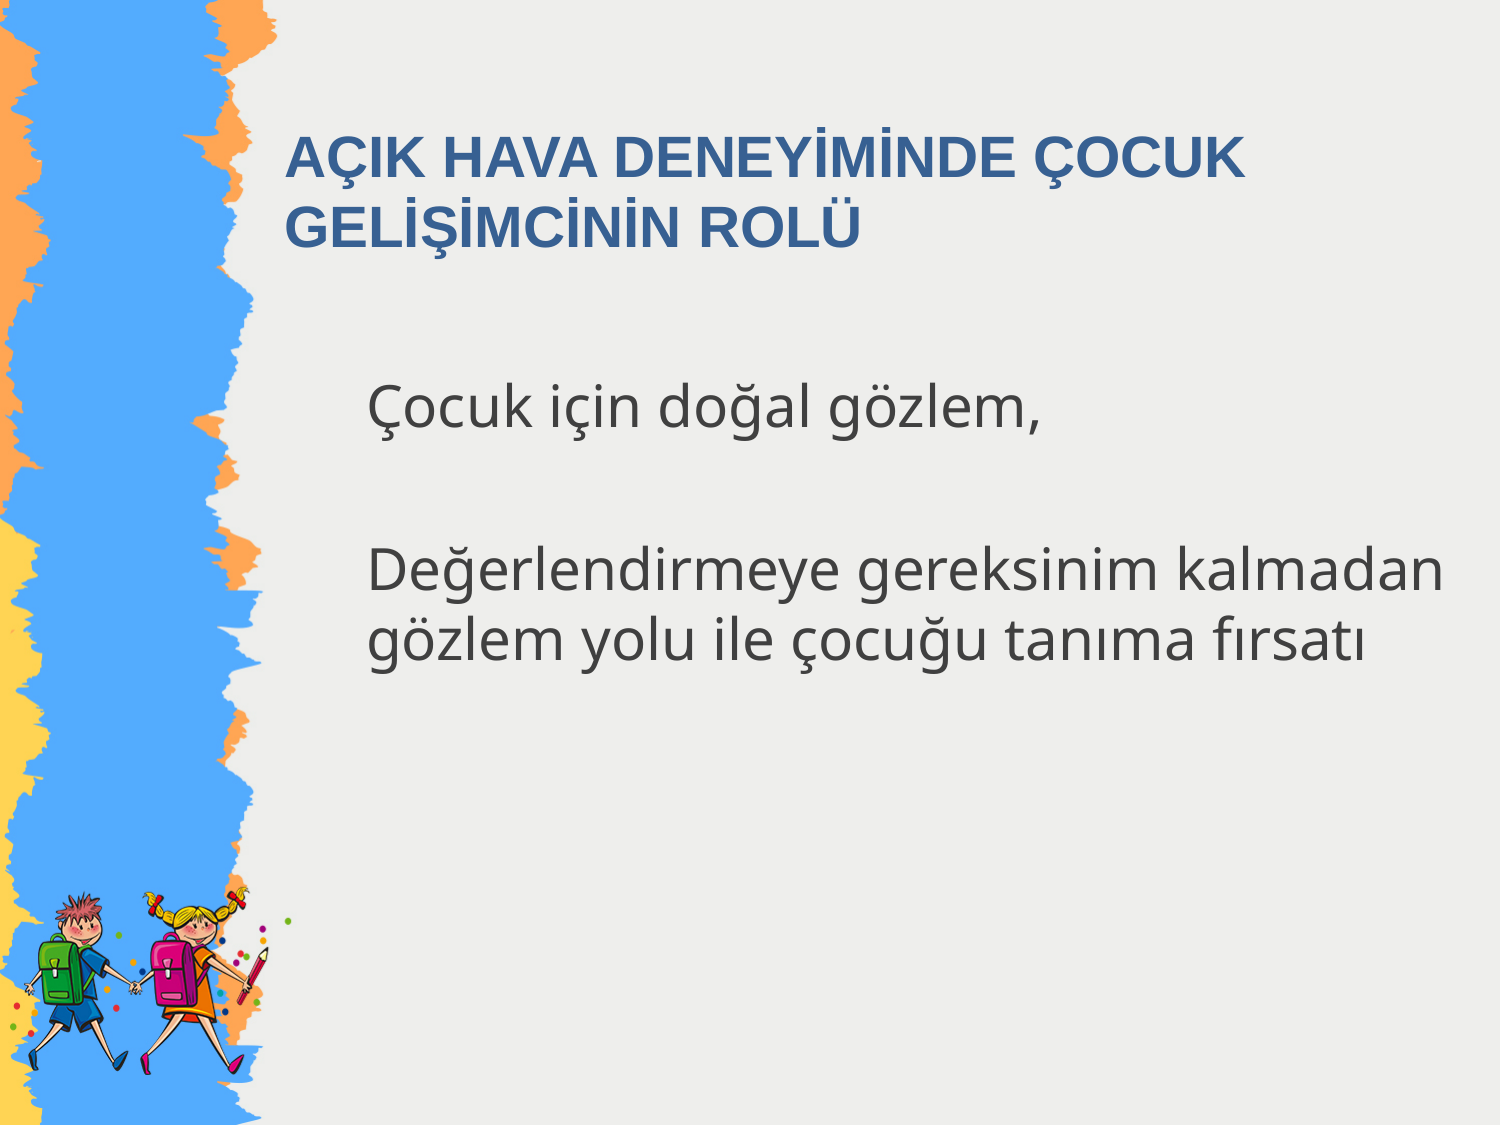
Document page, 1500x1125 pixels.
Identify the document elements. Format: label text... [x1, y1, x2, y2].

title AÇIK HAVA DENEYİMİNDE ÇOCUK GELİŞİMCİNİN ROLÜ [269, 101, 1500, 277]
picture [0, 0, 1500, 1125]
list Çocuk için doğal gözlem, Değerlendirmeye gereksinim kalmadan gözlem yolu ile çocuğu tanıma fırsatı [301, 361, 1500, 917]
